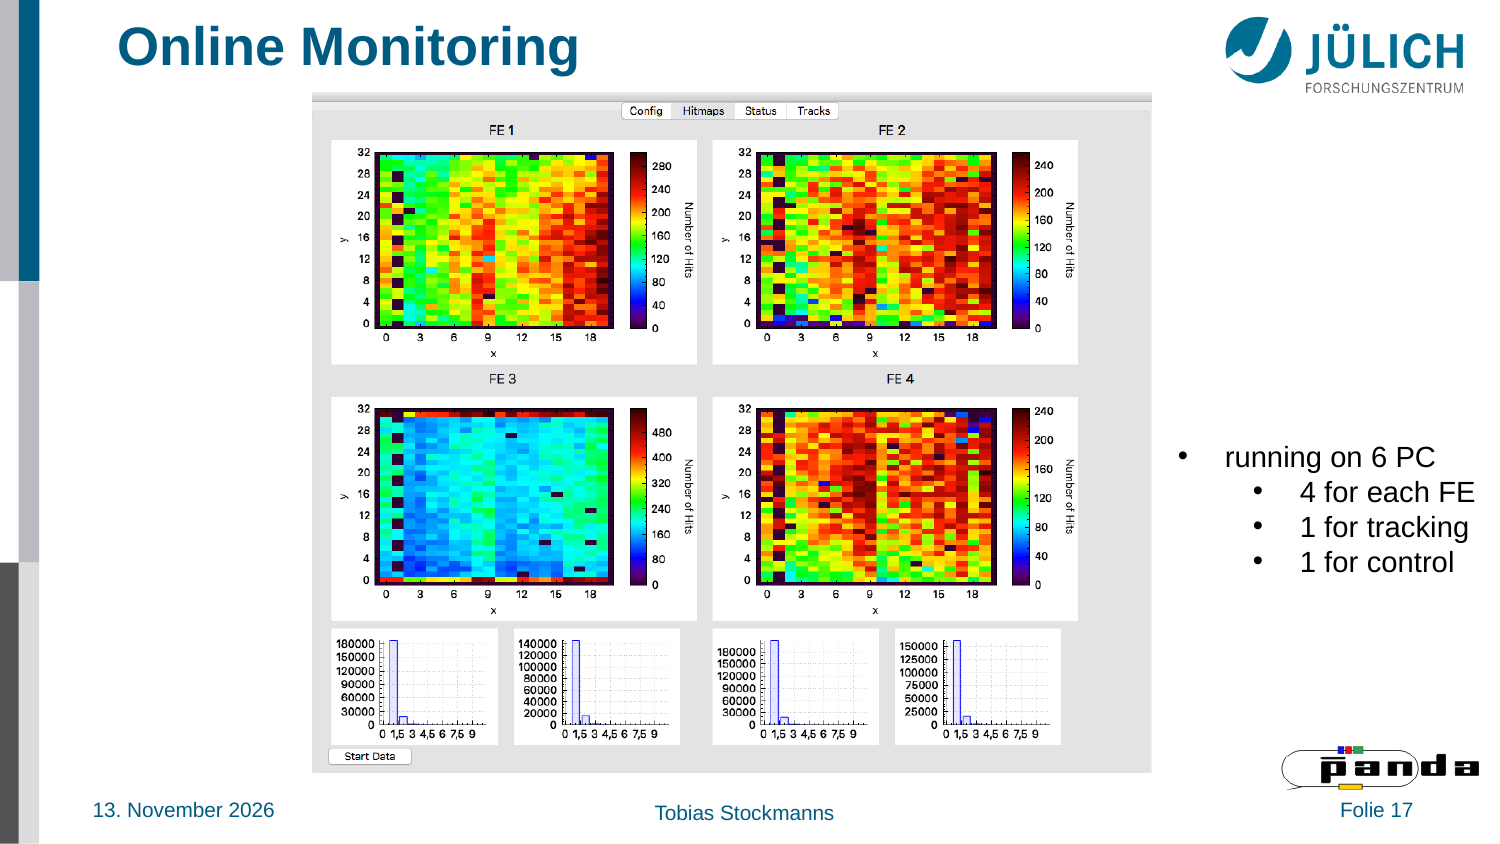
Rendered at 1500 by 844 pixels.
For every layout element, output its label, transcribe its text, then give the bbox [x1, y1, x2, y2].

title Online Monitoring [116, 8, 1208, 80]
picture [1281, 746, 1479, 790]
picture [1224, 15, 1463, 93]
picture [312, 90, 1152, 773]
text_box running on 6 PC 4 for each FE 1 for tracking 1 for control [1163, 430, 1491, 586]
